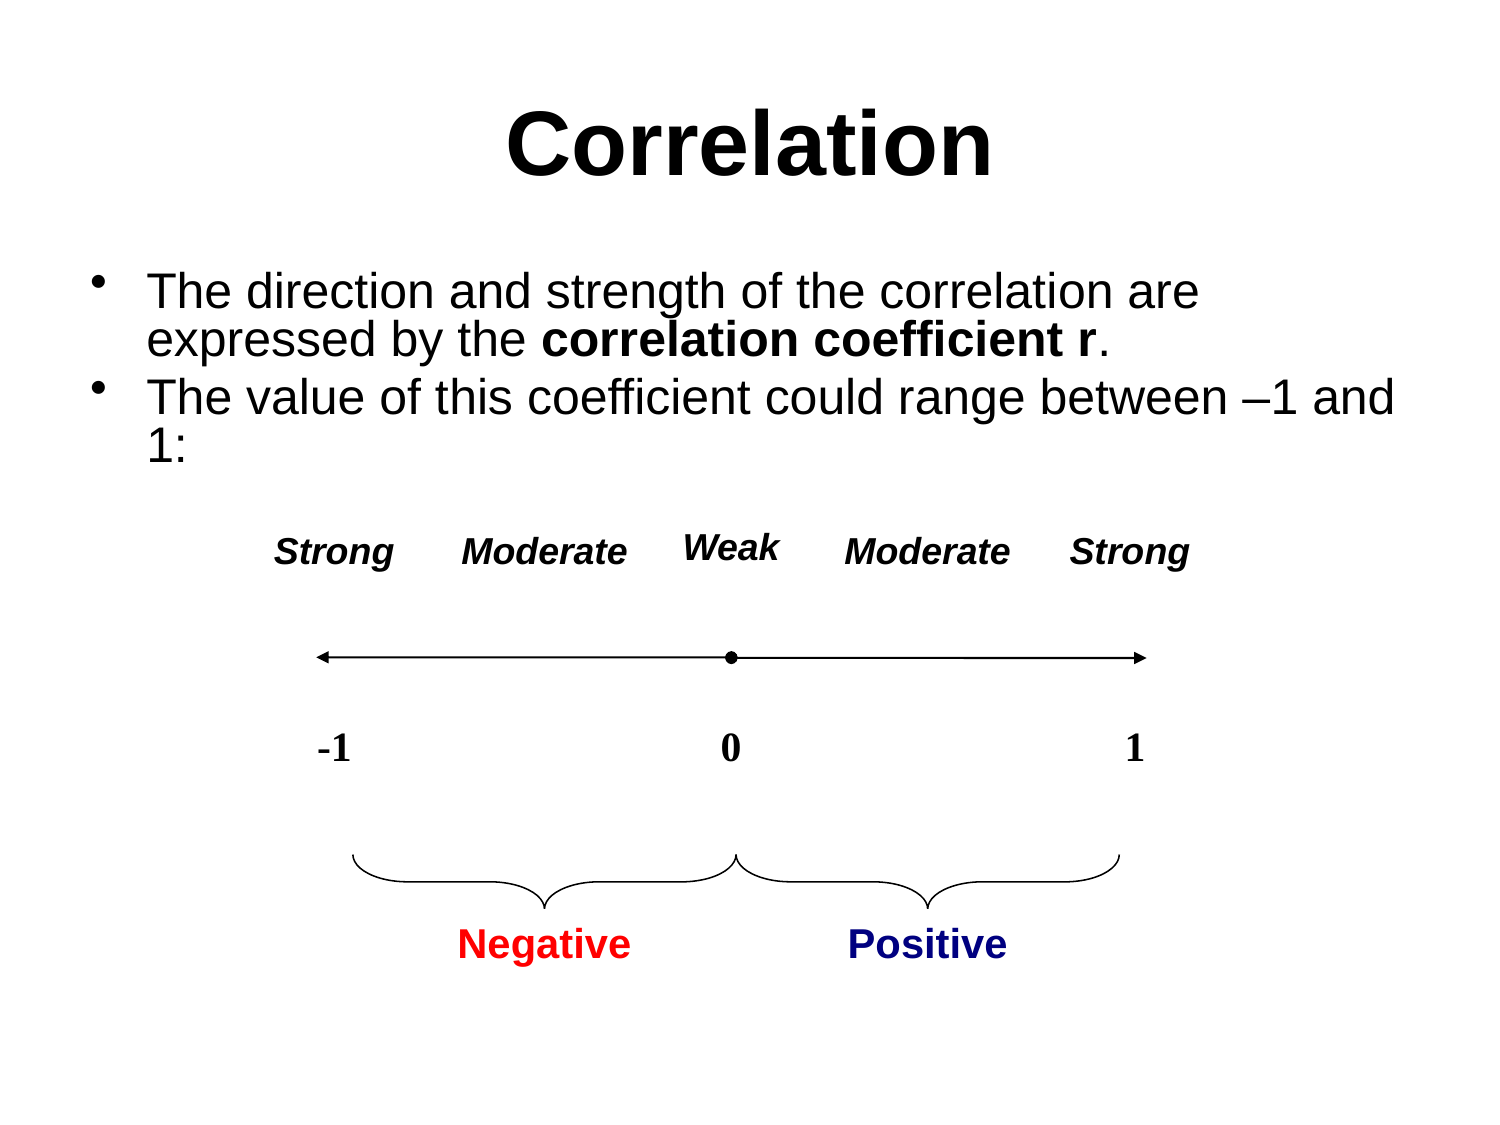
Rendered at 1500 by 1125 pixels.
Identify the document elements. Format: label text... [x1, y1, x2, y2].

list The direction and strength of the correlation are expressed by the correlation coefficient r. The value of this coefficient could range between –1 and 1: [74, 262, 1426, 1006]
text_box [206, 515, 1258, 1074]
title Correlation [74, 44, 1426, 233]
